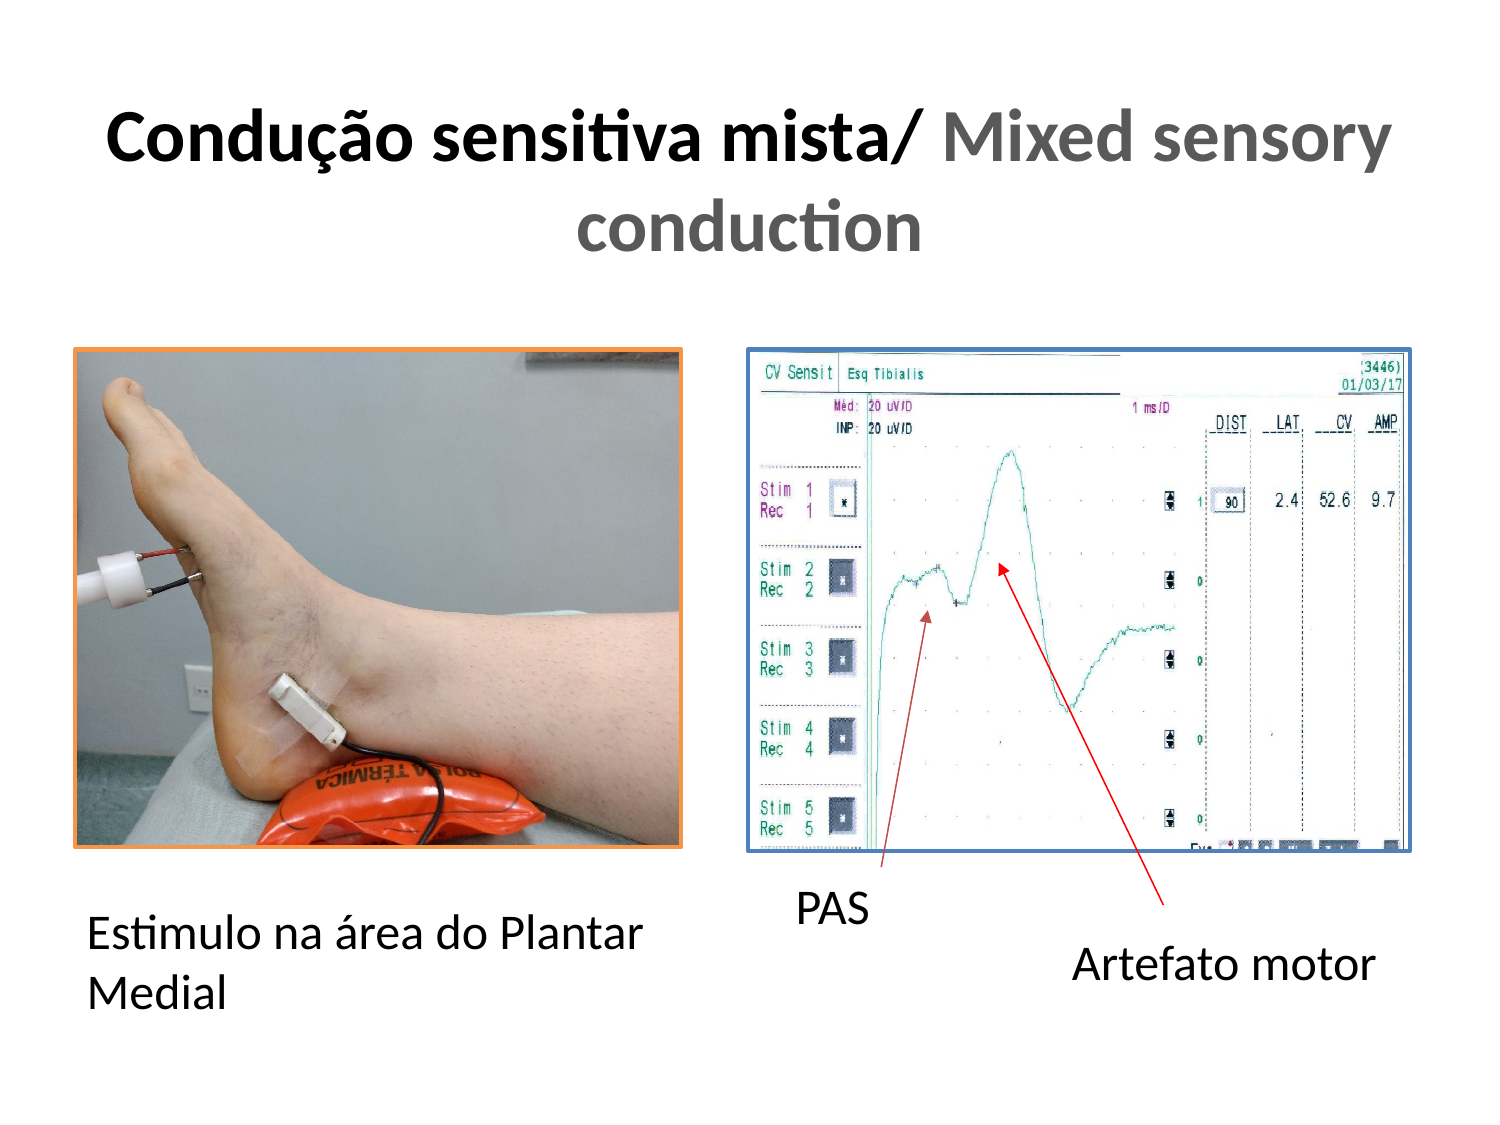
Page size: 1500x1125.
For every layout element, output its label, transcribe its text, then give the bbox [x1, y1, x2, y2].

picture [749, 351, 1409, 850]
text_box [881, 609, 929, 868]
picture [76, 351, 680, 845]
text_box Artefato motor [1057, 922, 1425, 998]
text_box Estimulo na área do Plantar Medial [71, 892, 689, 1028]
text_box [998, 562, 1164, 906]
text_box PAS [780, 867, 982, 942]
title Condução sensitiva mista/ Mixed sensory conduction [75, 101, 1425, 252]
